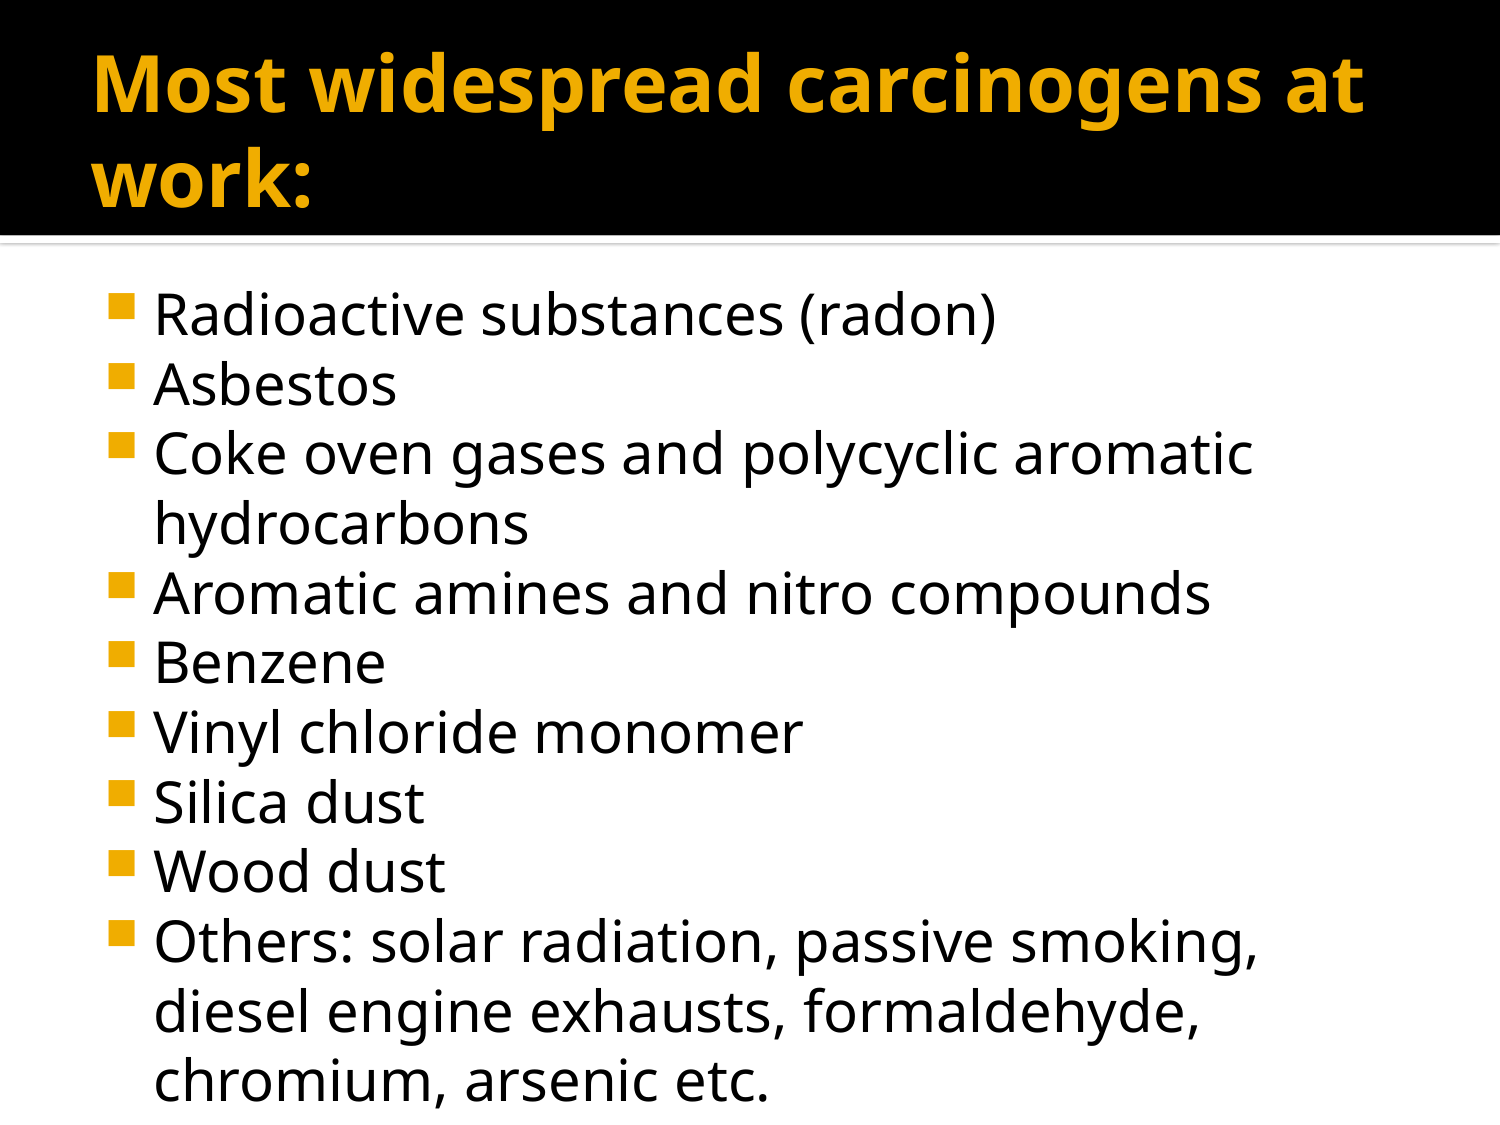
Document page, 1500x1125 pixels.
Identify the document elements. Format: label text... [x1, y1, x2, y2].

title Most widespread carcinogens at work: [75, 25, 1425, 231]
list Radioactive substances (radon) Asbestos Coke oven gases and polycyclic aromatic hydrocarbons Aromatic amines and nitro compounds Benzene Vinyl chloride monomer Silica dust Wood dust Others: solar radiation, passive smoking, diesel engine exhausts, formaldehyde, chromium, arsenic etc. [76, 262, 1427, 1125]
